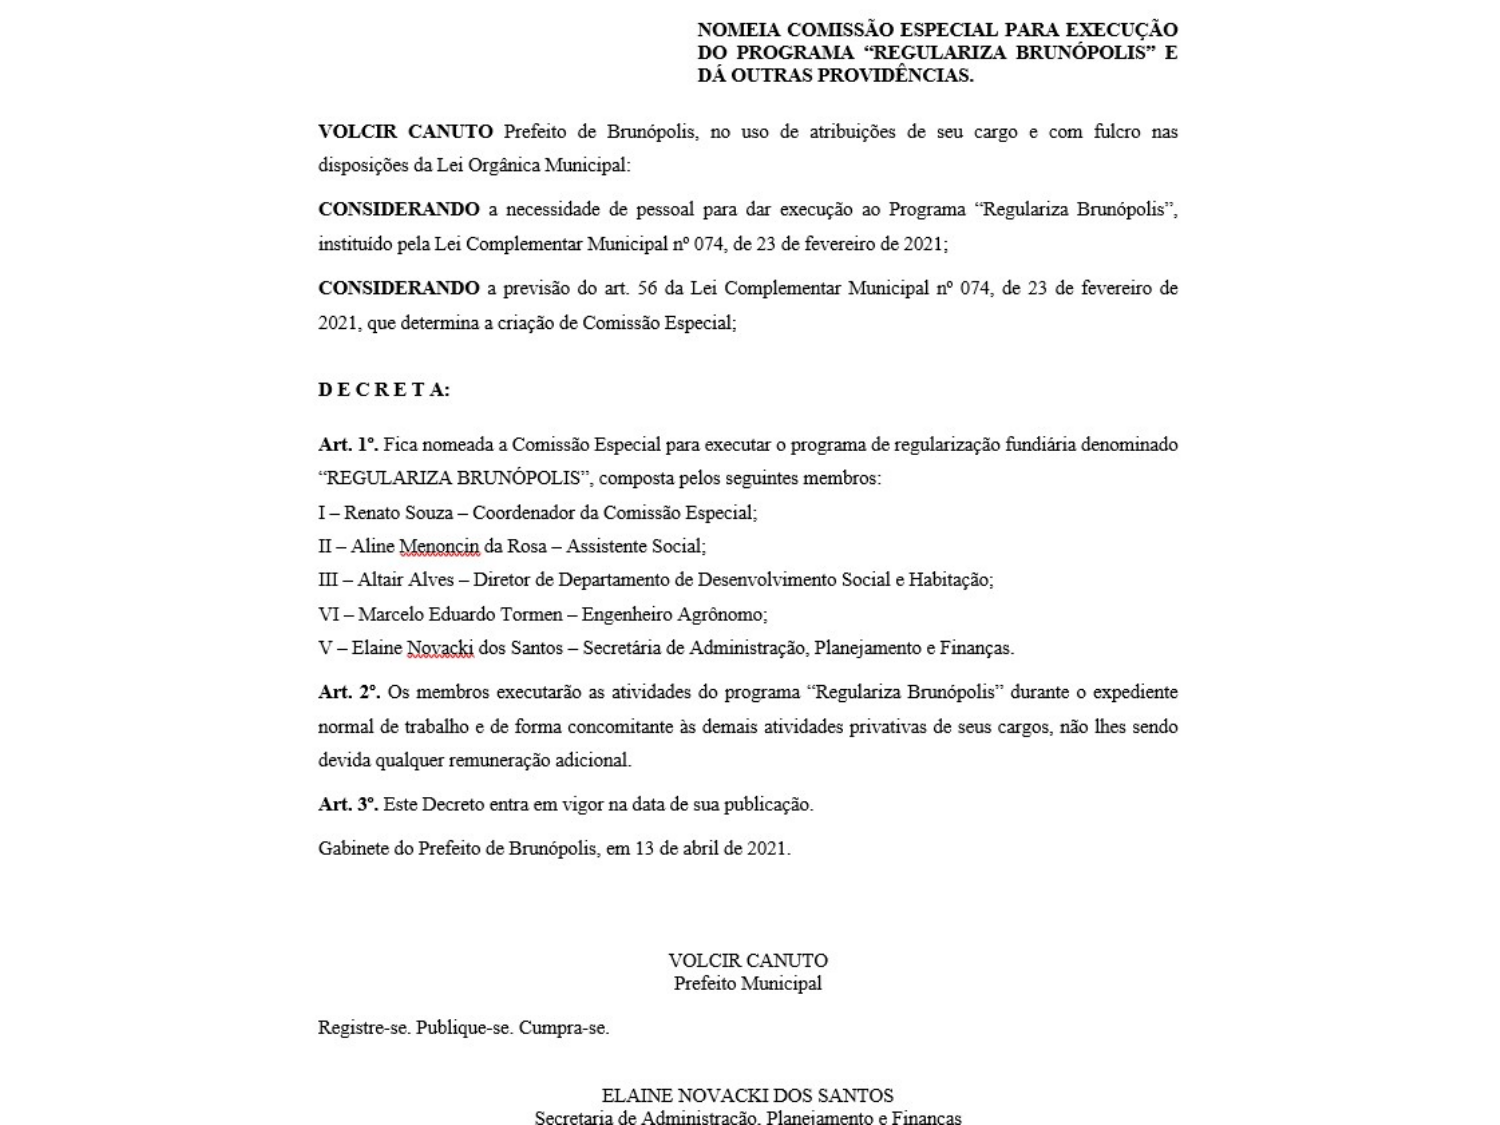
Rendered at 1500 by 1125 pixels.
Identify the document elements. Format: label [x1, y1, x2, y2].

picture [281, 0, 1219, 1125]
